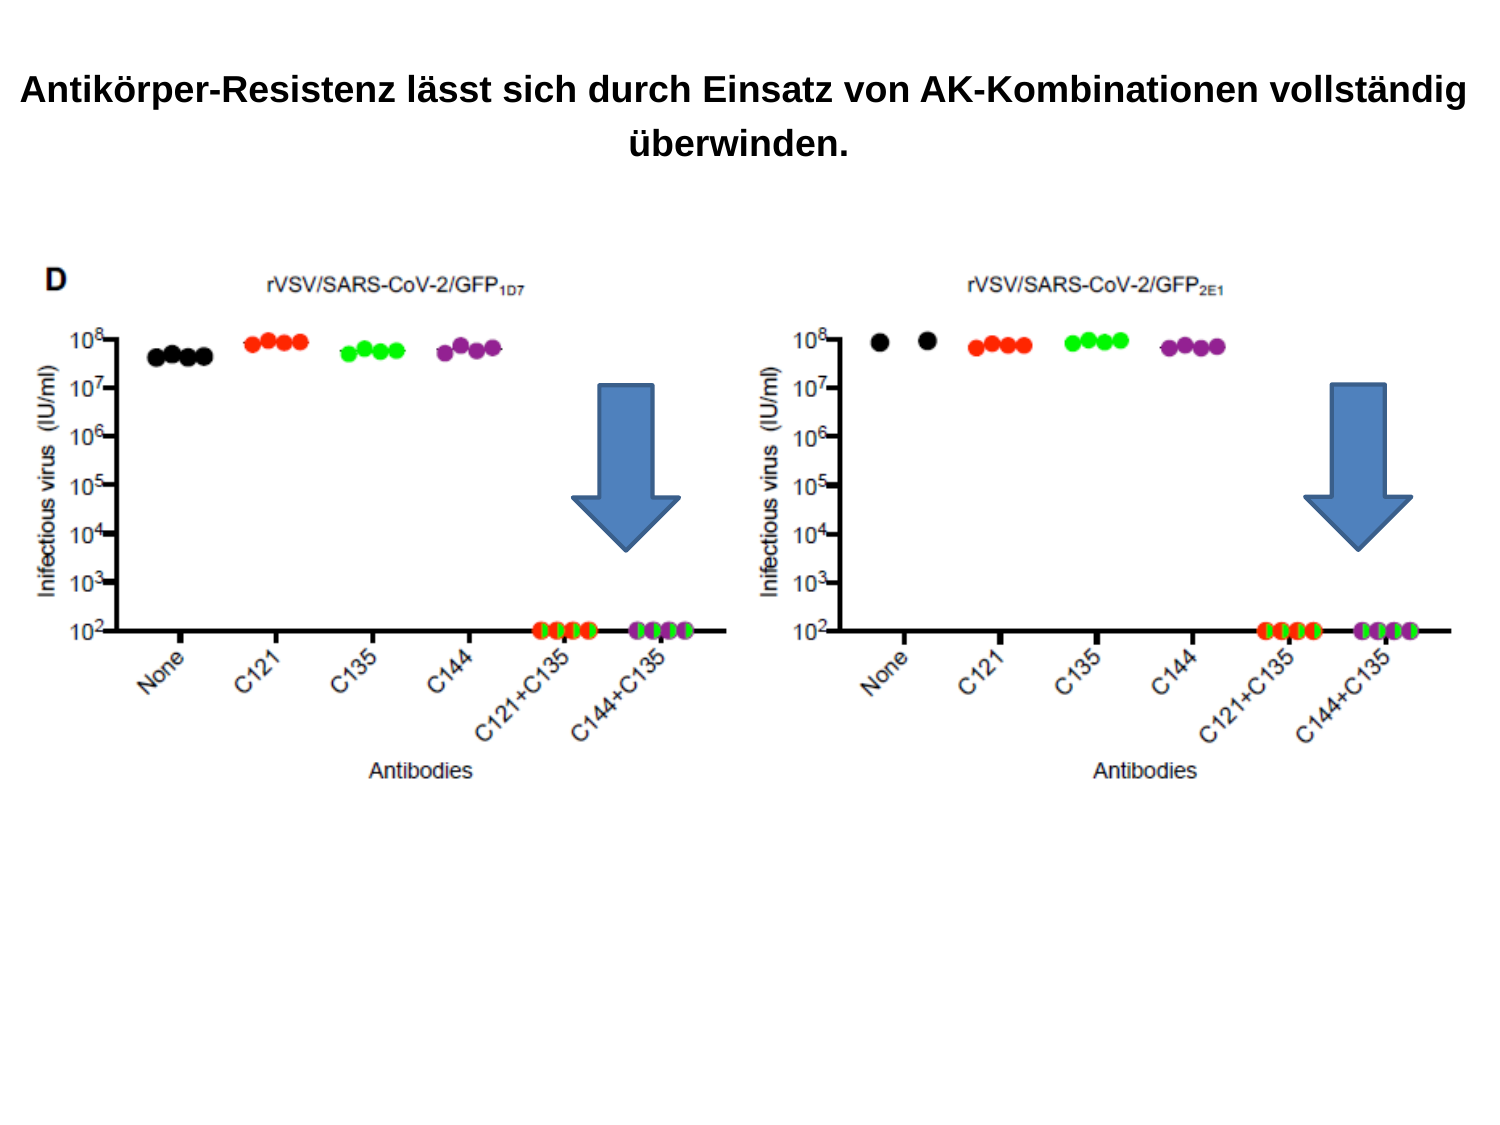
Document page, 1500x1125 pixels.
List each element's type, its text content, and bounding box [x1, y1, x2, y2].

text_box Antikörper-Resistenz lässt sich durch Einsatz von AK-Kombinationen vollständig überwinden. [0, 48, 1495, 172]
picture [14, 255, 1475, 806]
